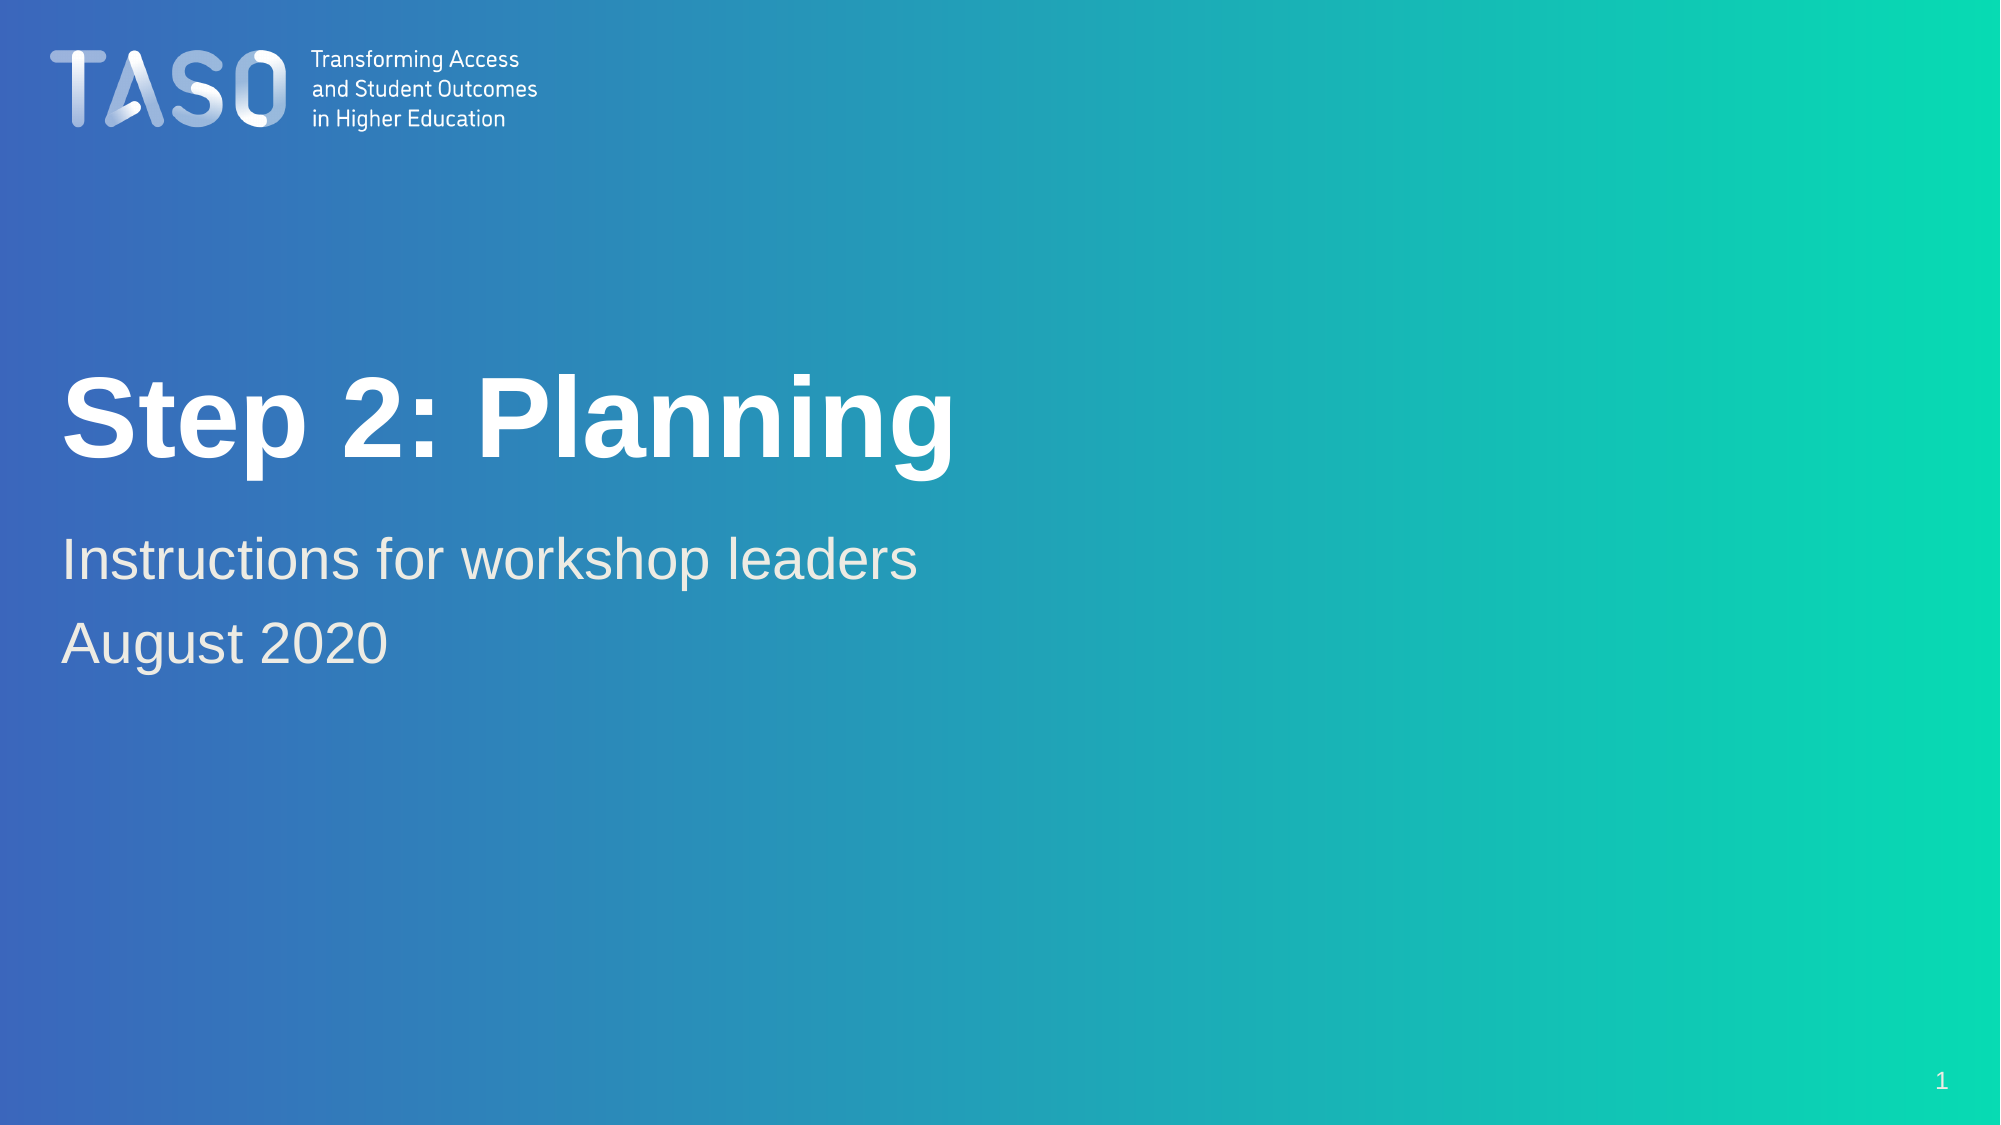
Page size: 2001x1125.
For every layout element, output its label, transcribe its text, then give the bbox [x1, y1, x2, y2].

subtitle Instructions for workshop leaders August 2020 [46, 522, 1750, 794]
picture [0, 0, 588, 177]
slide_number 1 [1514, 1065, 1965, 1103]
title Step 2: Planning [46, 218, 1750, 491]
